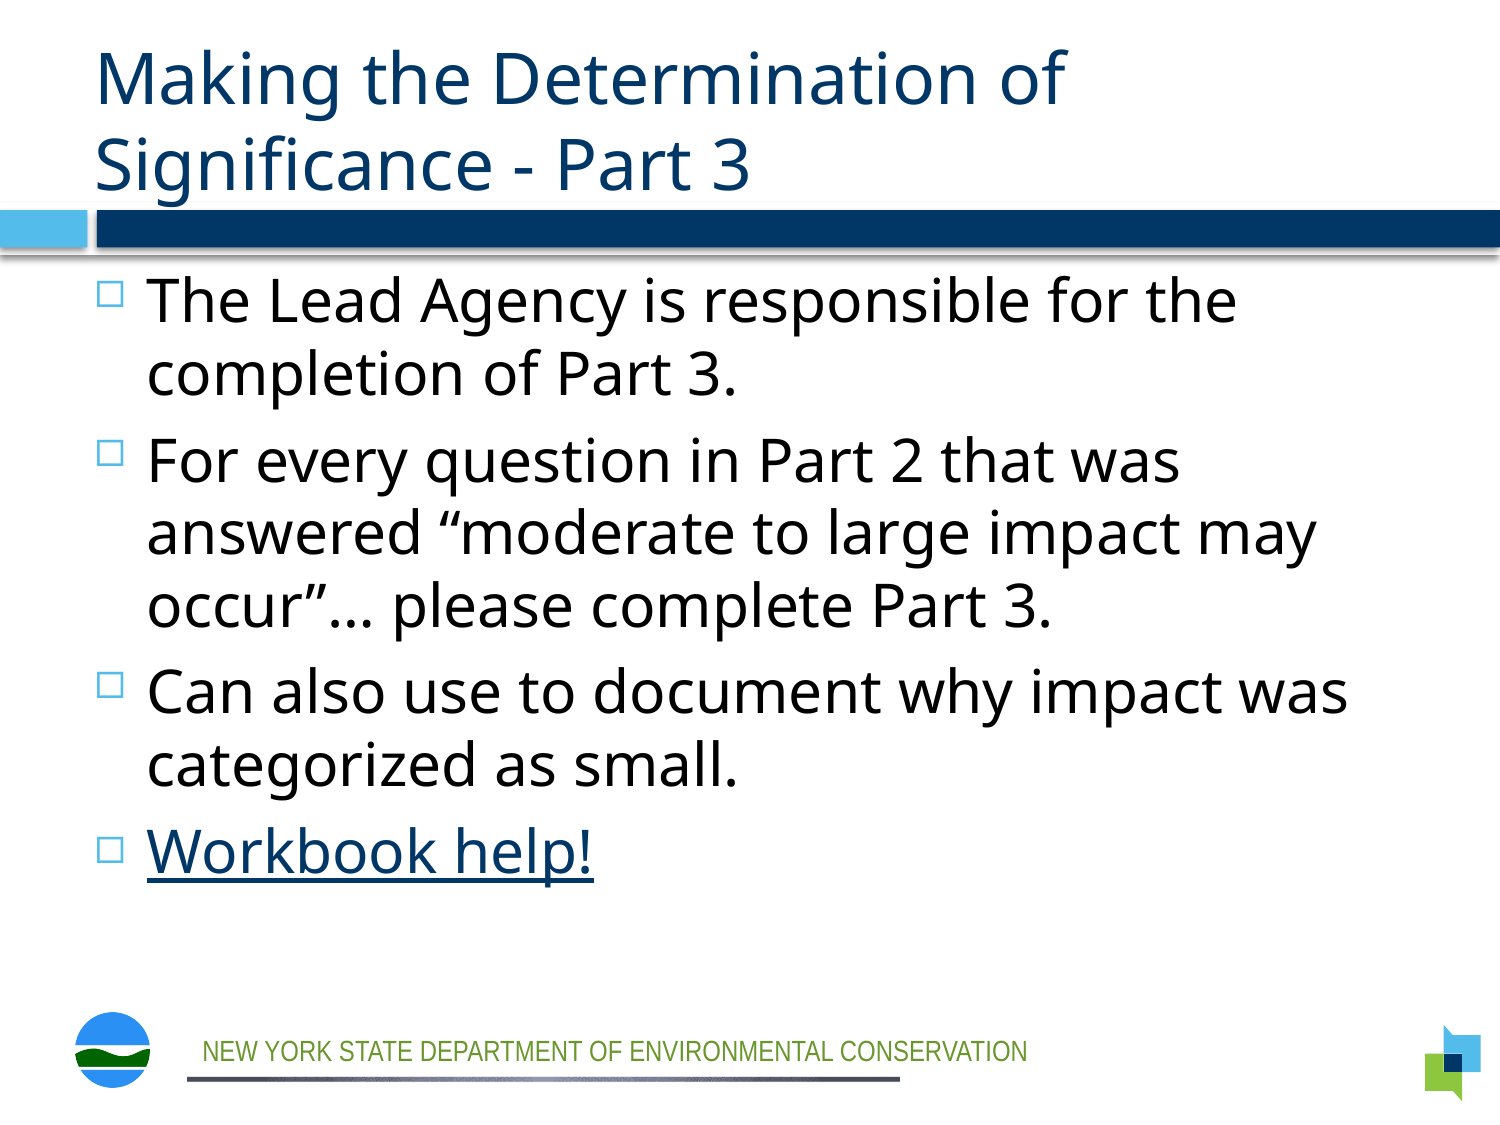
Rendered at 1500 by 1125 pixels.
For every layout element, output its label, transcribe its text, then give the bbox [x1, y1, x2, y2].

list The Lead Agency is responsible for the completion of Part 3. For every question in Part 2 that was answered “moderate to large impact may occur”… please complete Part 3. Can also use to document why impact was categorized as small. Workbook help! [79, 254, 1430, 998]
text_box New York State Department of Environmental Conservation [187, 1024, 1288, 1075]
picture [187, 1073, 901, 1087]
title Making the Determination of Significance - Part 3 [79, 24, 1430, 213]
picture [74, 1012, 151, 1089]
